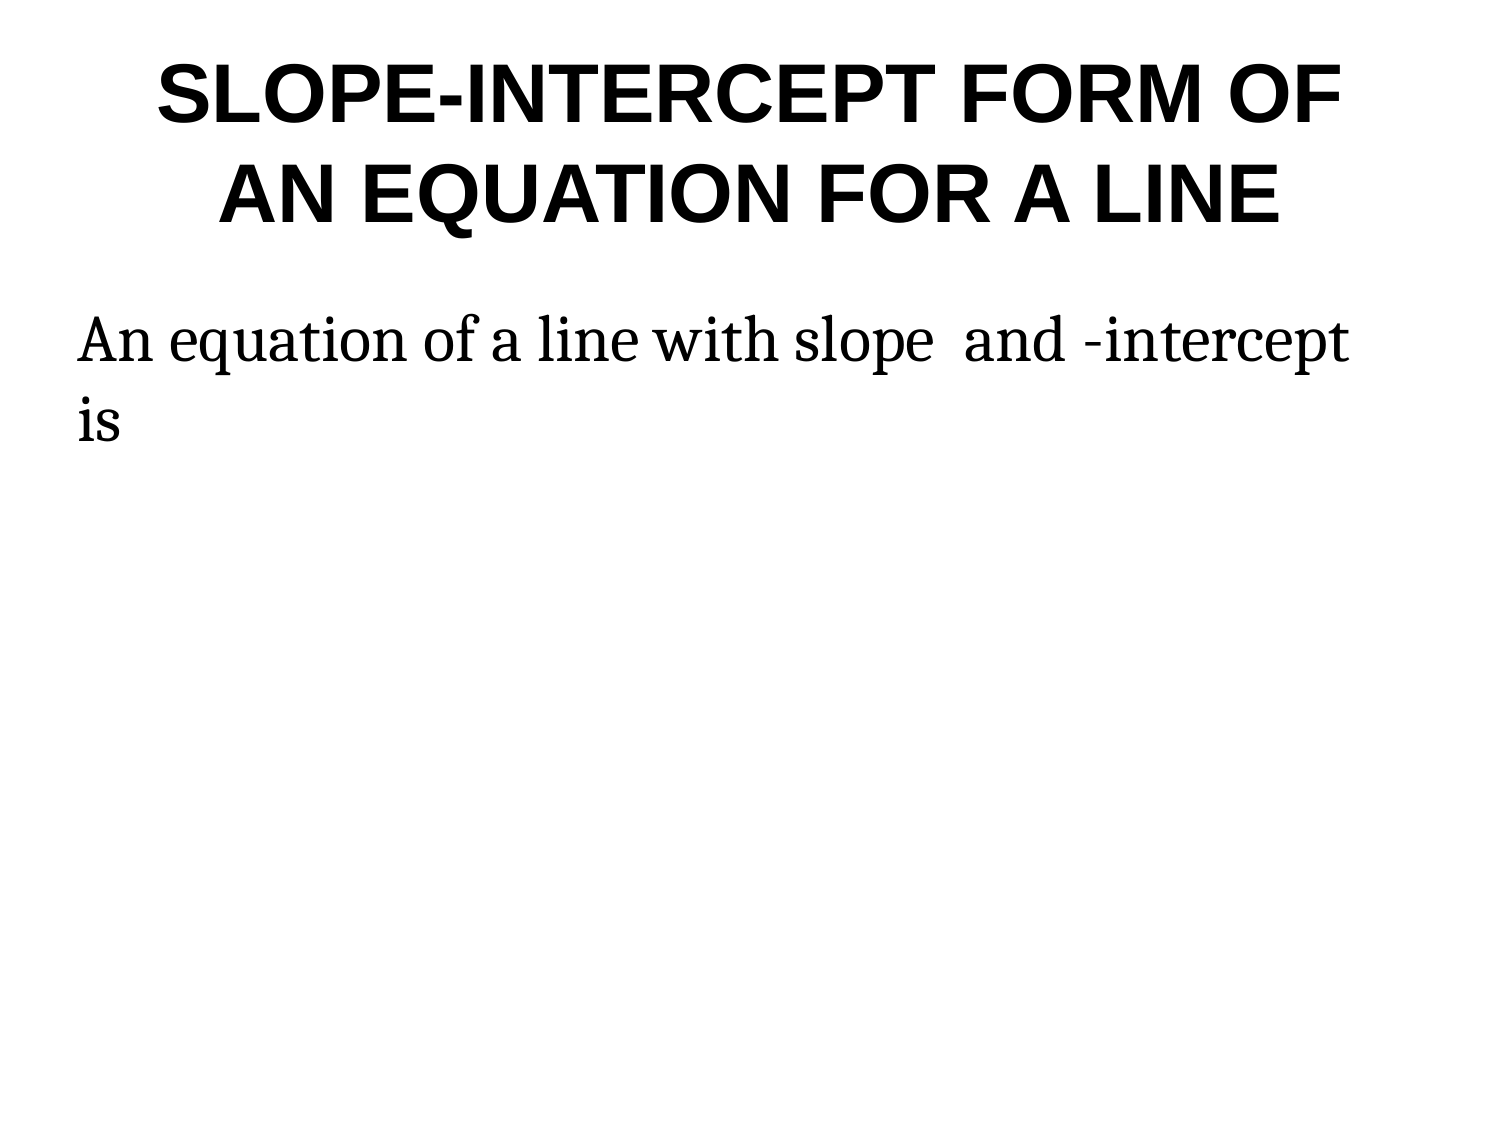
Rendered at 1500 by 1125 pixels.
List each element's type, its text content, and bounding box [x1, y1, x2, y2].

title SLOPE-INTERCEPT FORM OF AN EQUATION FOR A LINE [75, 45, 1425, 233]
